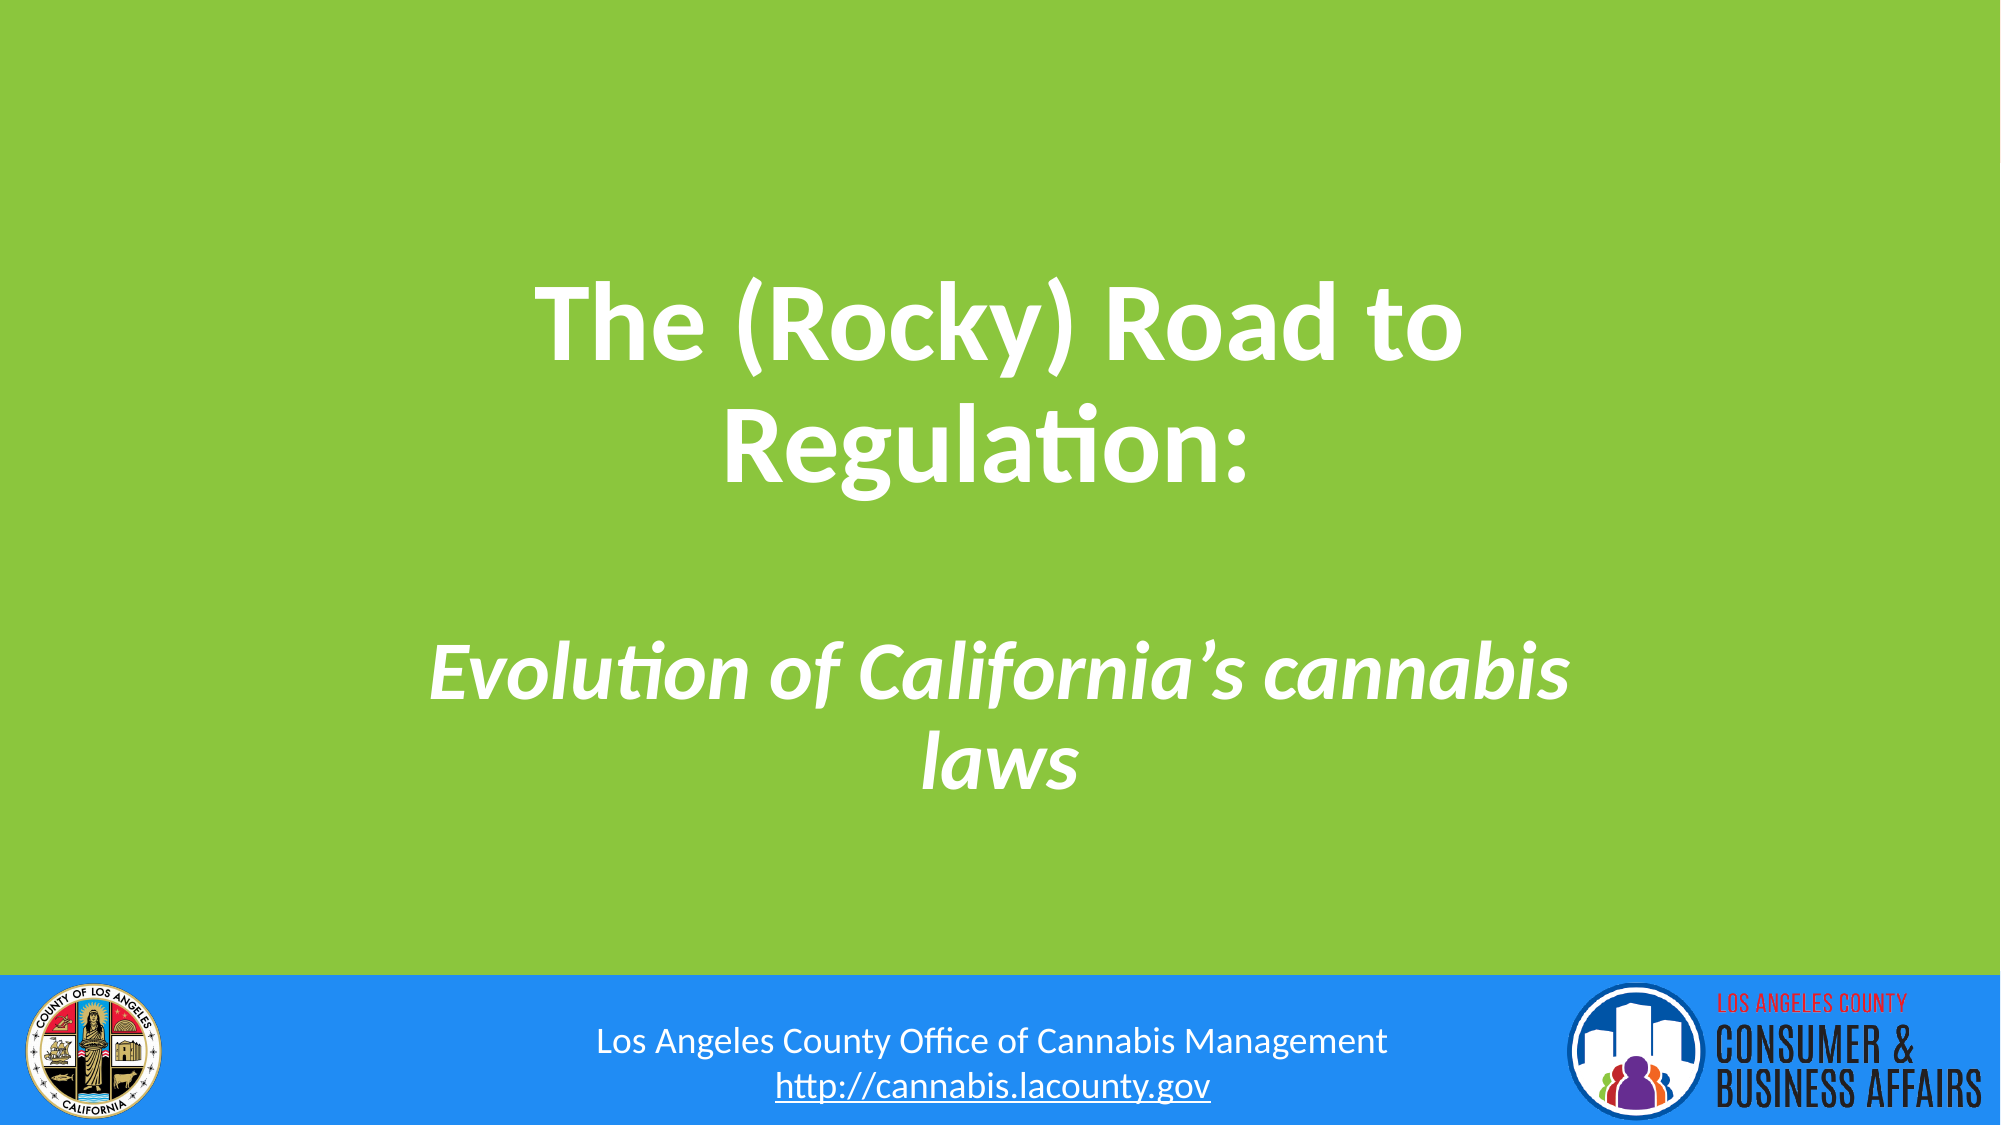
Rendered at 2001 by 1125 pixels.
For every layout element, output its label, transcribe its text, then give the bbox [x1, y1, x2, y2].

title The (Rocky) Road to Regulation: Evolution of California’s cannabis laws [353, 301, 1647, 770]
text_box [0, 0, 2000, 976]
picture [1561, 977, 1991, 1125]
picture [24, 982, 163, 1120]
